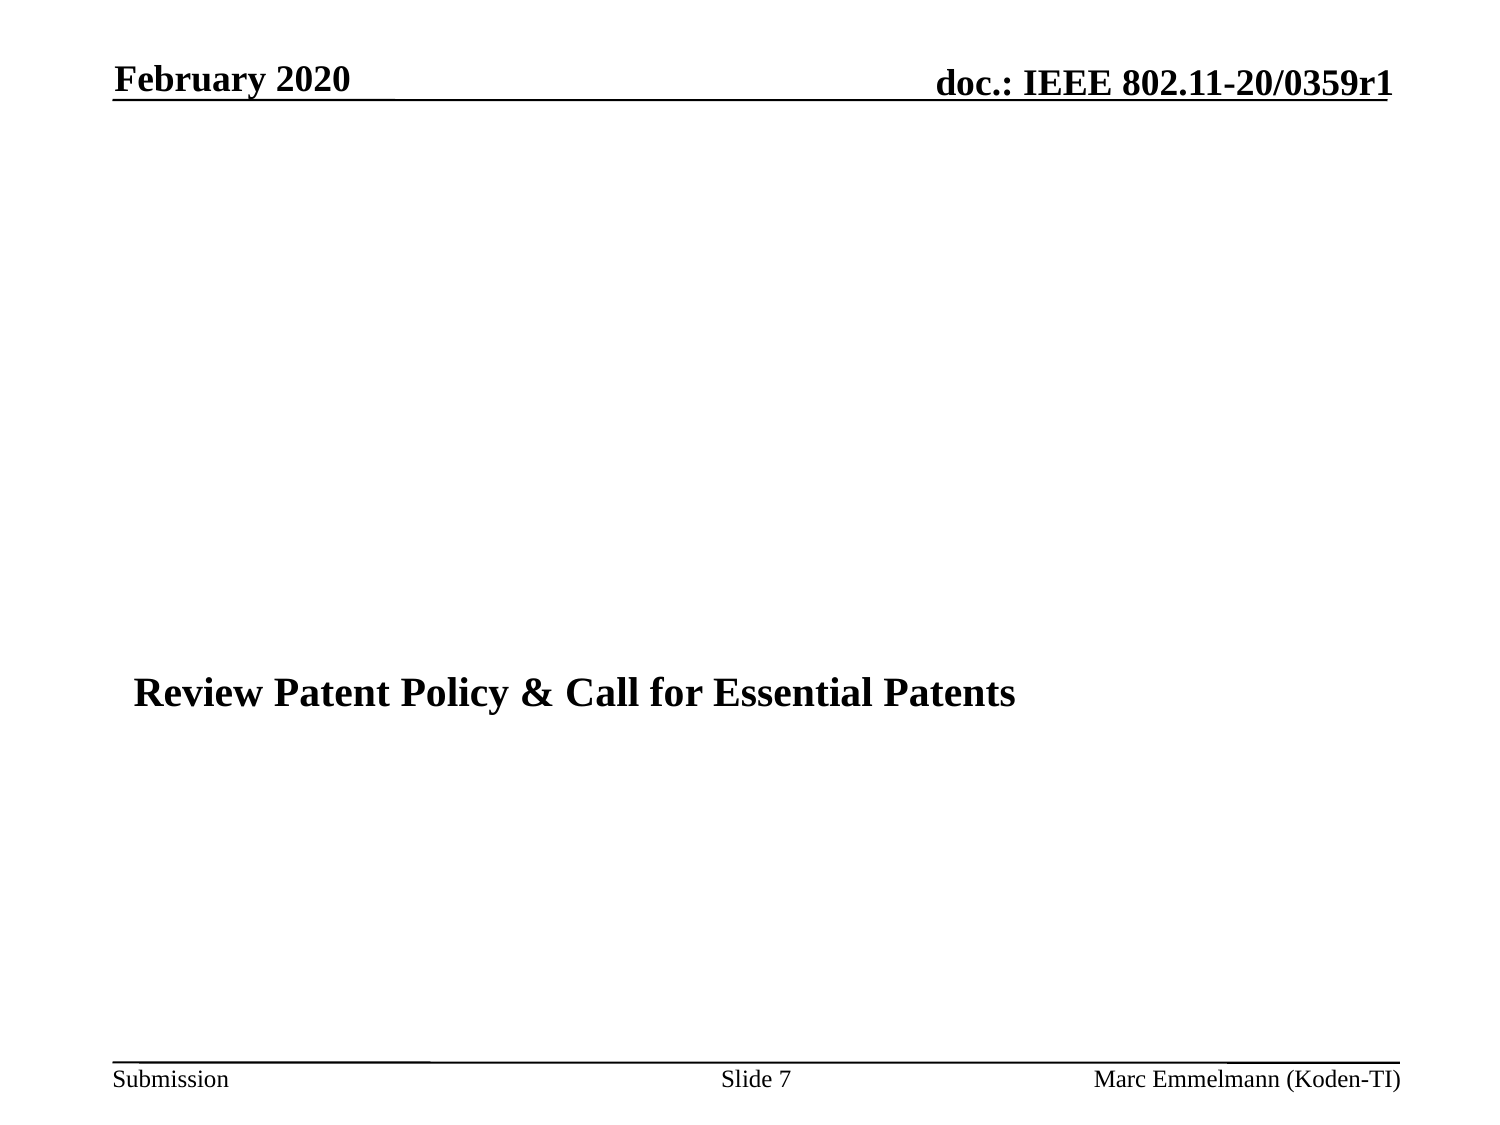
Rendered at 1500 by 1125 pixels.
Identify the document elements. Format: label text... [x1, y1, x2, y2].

list Review Patent Policy & Call for Essential Patents [118, 476, 1394, 724]
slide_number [114, 54, 423, 100]
footer Marc Emmelmann (Koden-TI) [878, 1061, 1402, 1093]
slide_number Slide 7 [712, 1061, 800, 1123]
